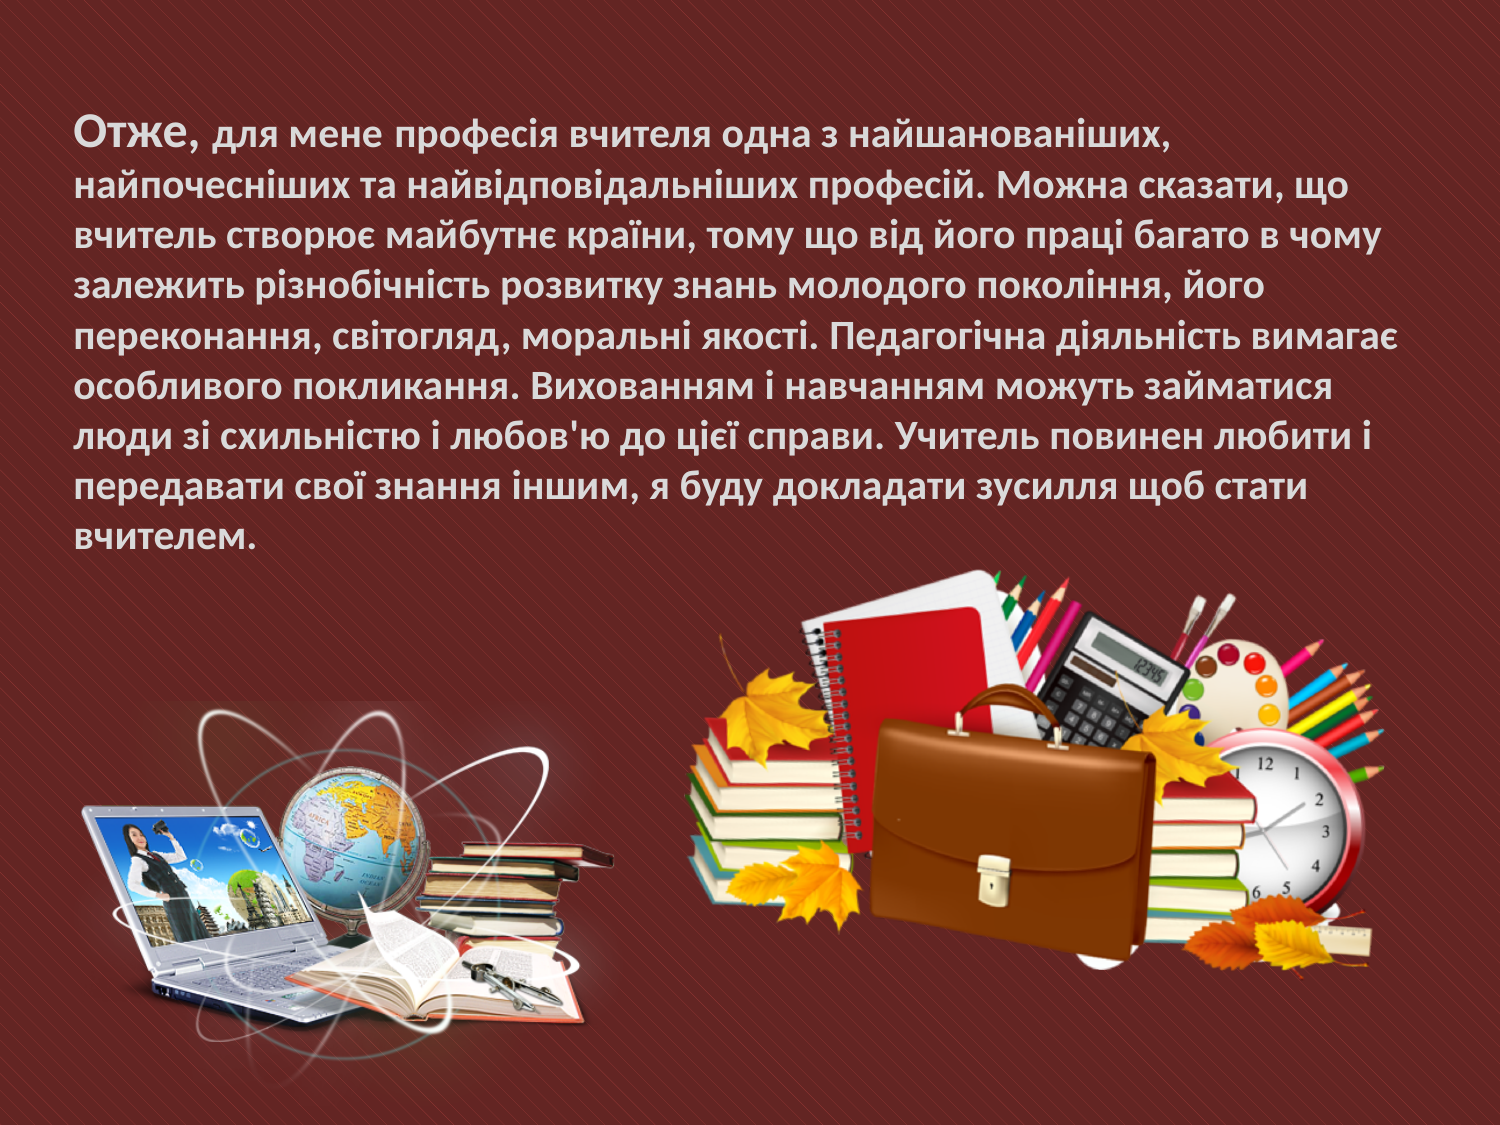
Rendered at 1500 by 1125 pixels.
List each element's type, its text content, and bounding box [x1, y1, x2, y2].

picture [676, 551, 1395, 987]
text_box Отже, для мене професія вчителя одна з найшанованіших, найпочесніших та найвідповідальніших професій. Можна сказати, що вчитель створює майбутнє країни, тому що від його праці багато в чому залежить різнобічність розвитку знань молодого покоління, його переконання, світогляд, моральні якості. Педагогічна діяльність вимагає особливого покликання. Вихованням і навчанням можуть займатися люди зі схильністю і любов'ю до цієї справи. Учитель повинен любити і передавати свої знання іншим, я буду докладати зусилля щоб стати вчителем. [58, 89, 1453, 565]
picture [61, 701, 628, 1106]
